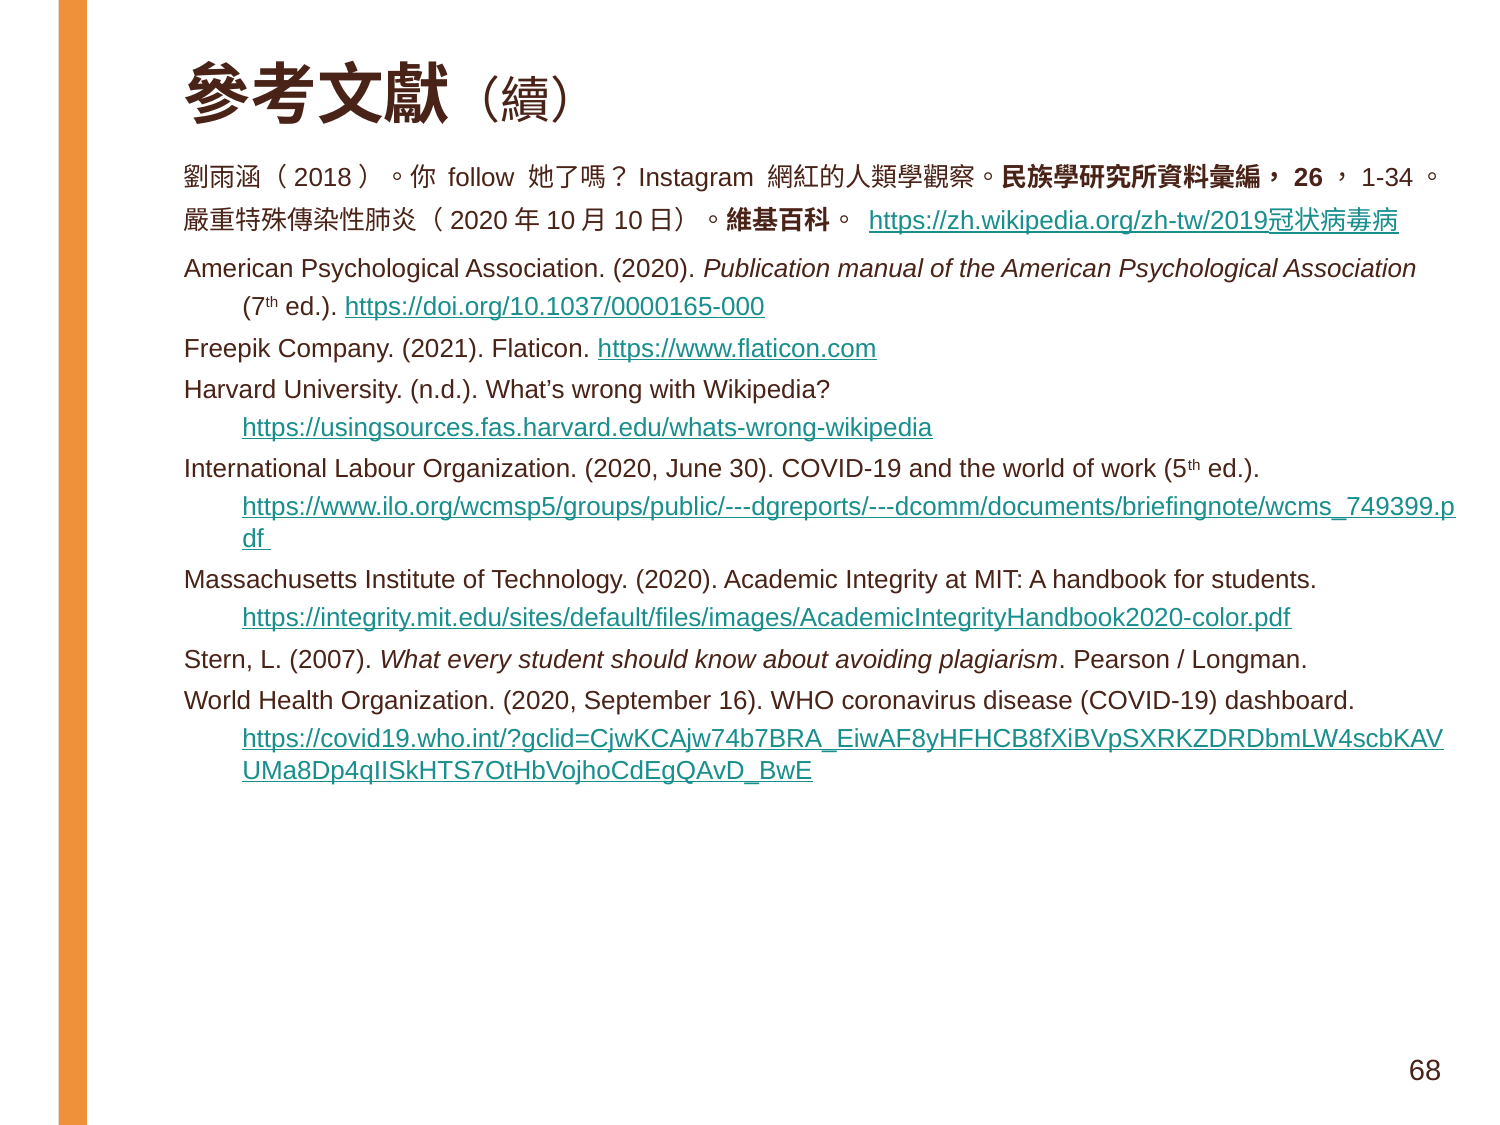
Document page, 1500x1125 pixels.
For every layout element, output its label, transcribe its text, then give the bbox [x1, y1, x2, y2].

title 參考文獻（續） [168, 53, 1351, 147]
list 劉雨涵（2018）。你 follow 她了嗎？Instagram 網紅的人類學觀察。民族學研究所資料彙編，26，1-34。 嚴重特殊傳染性肺炎（2020年10月10日）。維基百科。 https://zh.wikipedia.org/zh-tw/2019冠状病毒病 American Psychological Association. (2020). Publication manual of the American Psychological Association (7th ed.). https://doi.org/10.1037/0000165-000 Freepik Company. (2021). Flaticon. https://www.flaticon.com Harvard University. (n.d.). What’s wrong with Wikipedia? https://usingsources.fas.harvard.edu/whats-wrong-wikipedia International Labour Organization. (2020, June 30). COVID-19 and the world of work (5th ed.). https://www.ilo.org/wcmsp5/groups/public/---dgreports/---dcomm/documents/briefingnote/wcms_749399.pdf Massachusetts Institute of Technology. (2020). Academic Integrity at MIT: A handbook for students. https://integrity.mit.edu/sites/default/files/images/AcademicIntegrityHandbook2020-color.pdf Stern, L. (2007). What every student should know about avoiding plagiarism. Pearson / Longman. World Health Organization. (2020, September 16). WHO coronavirus disease (COVID-19) dashboard. https://covid19.who.int/?gclid=CjwKCAjw74b7BRA_EiwAF8yHFHCB8fXiBVpSXRKZDRDbmLW4scbKAVUMa8Dp4qIISkHTS7OtHbVojhoCdEgQAvD_BwE [168, 147, 1476, 886]
slide_number 68 [1259, 1035, 1457, 1102]
